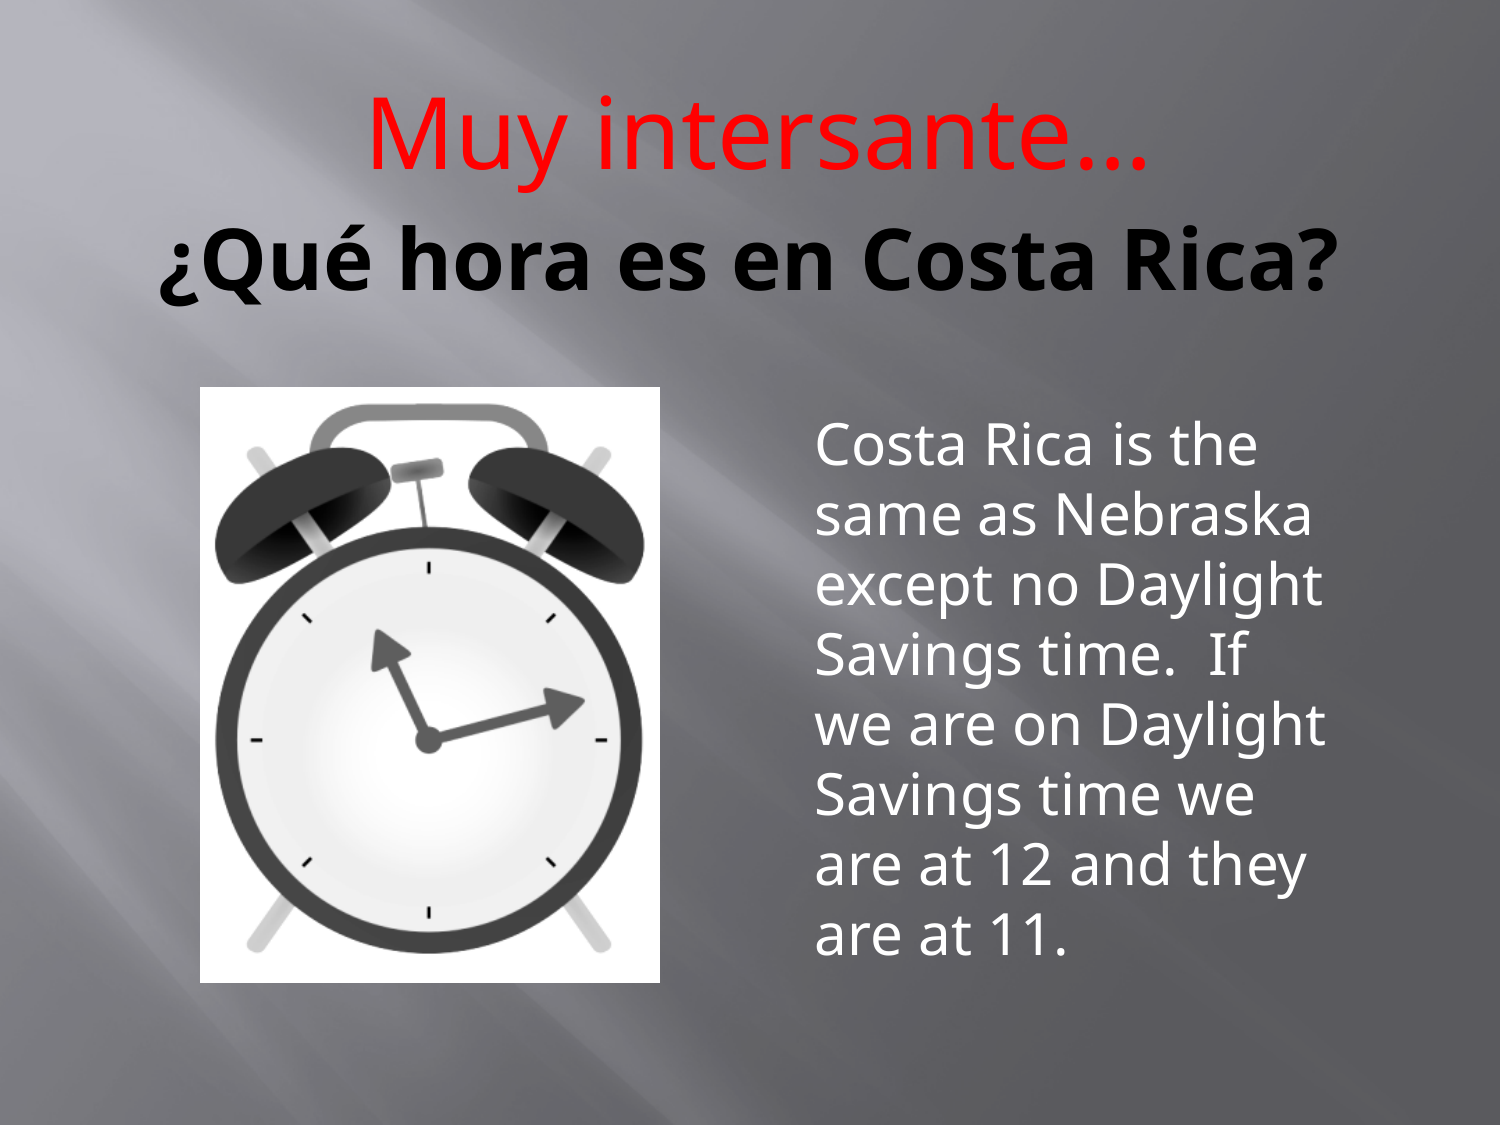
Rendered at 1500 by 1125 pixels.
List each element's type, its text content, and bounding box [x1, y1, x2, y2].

text_box Muy intersante… [350, 62, 1225, 198]
text_box Costa Rica is the same as Nebraska except no Daylight Savings time. If we are on Daylight Savings time we are at 12 and they are at 11. [800, 399, 1350, 975]
title ¿Qué hora es en Costa Rica? [75, 162, 1425, 350]
picture [199, 387, 660, 984]
